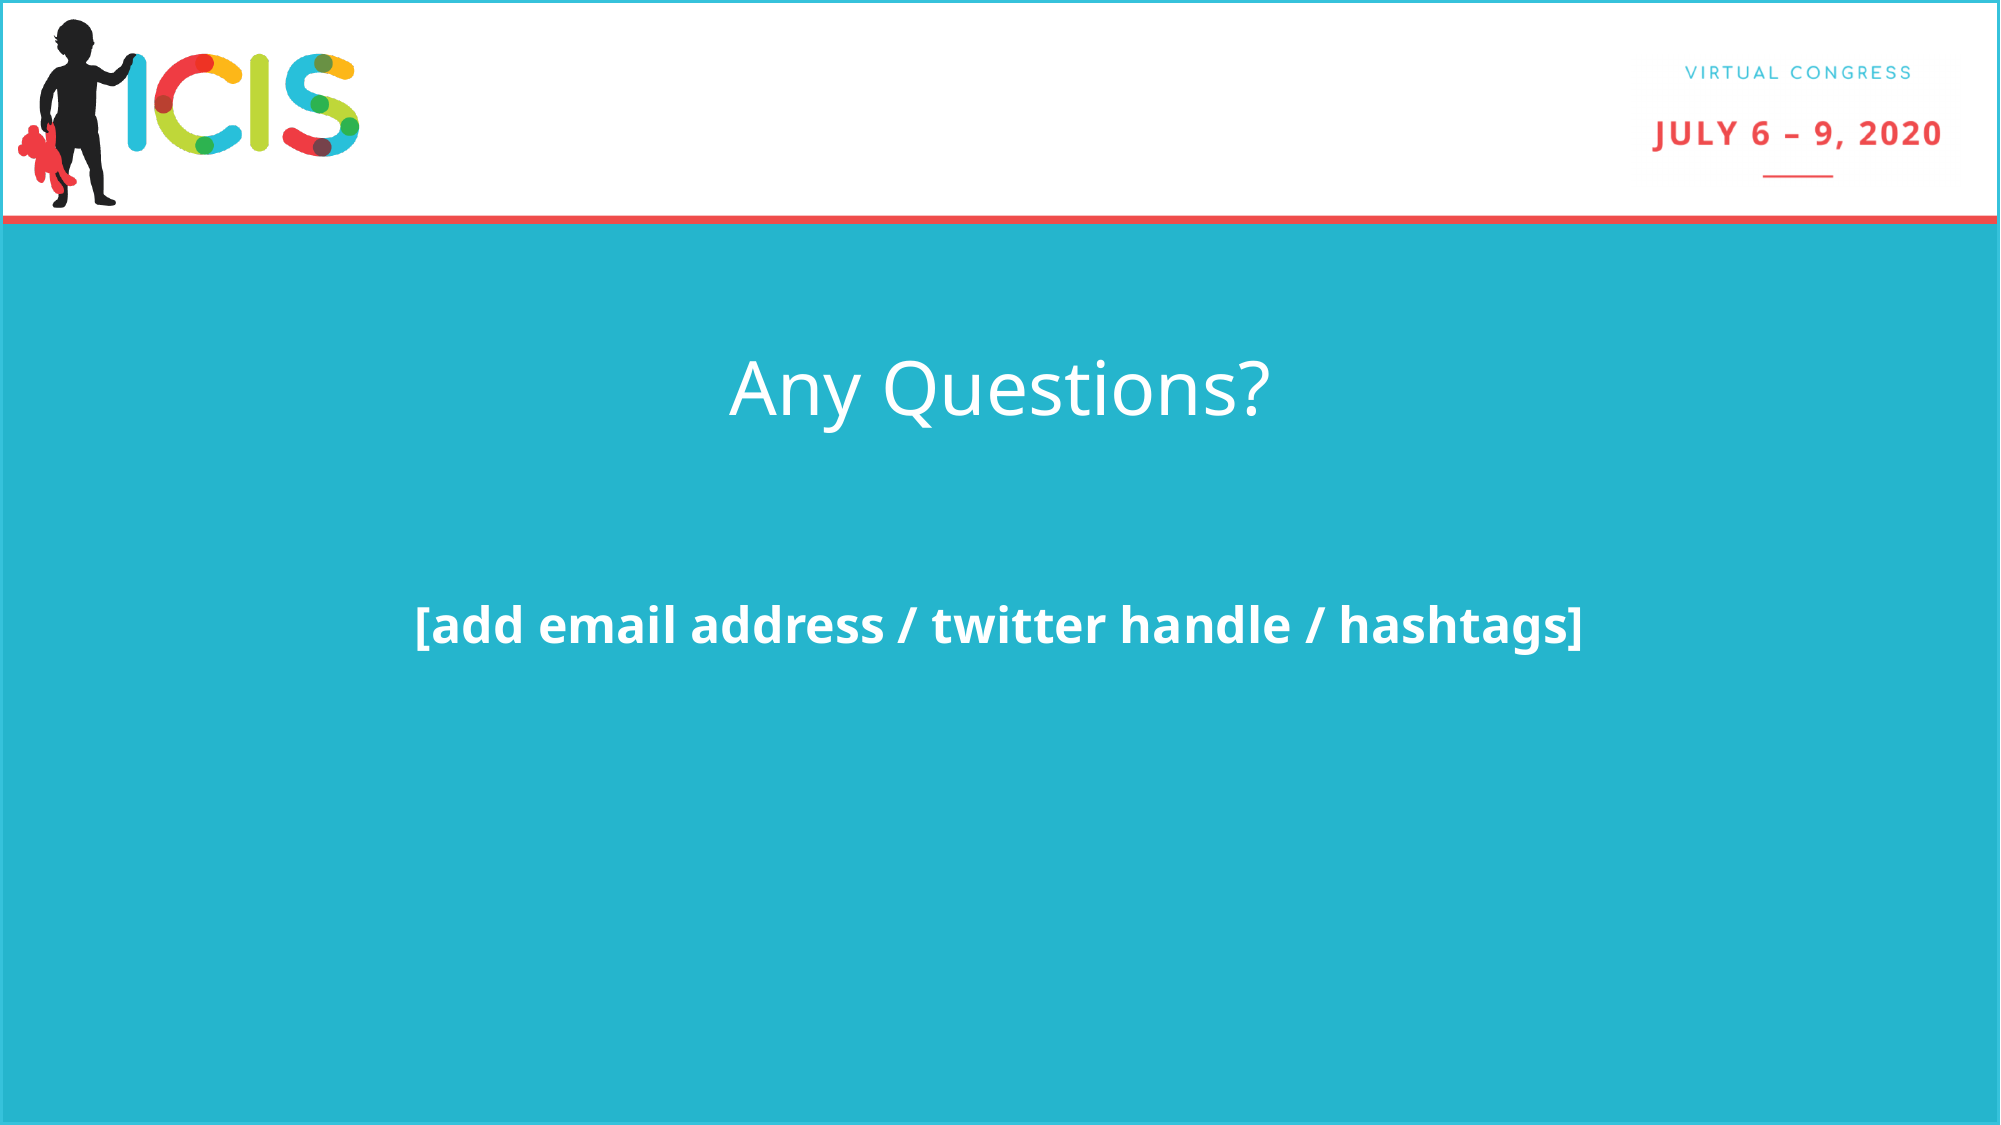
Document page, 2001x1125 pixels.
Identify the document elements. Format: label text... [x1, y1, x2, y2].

picture [9, 13, 363, 211]
text_box Any Questions? [541, 332, 1459, 438]
text_box [add email address / twitter handle / hashtags] [348, 585, 1652, 661]
text_box [0, 0, 2000, 1125]
picture [1631, 53, 1961, 187]
